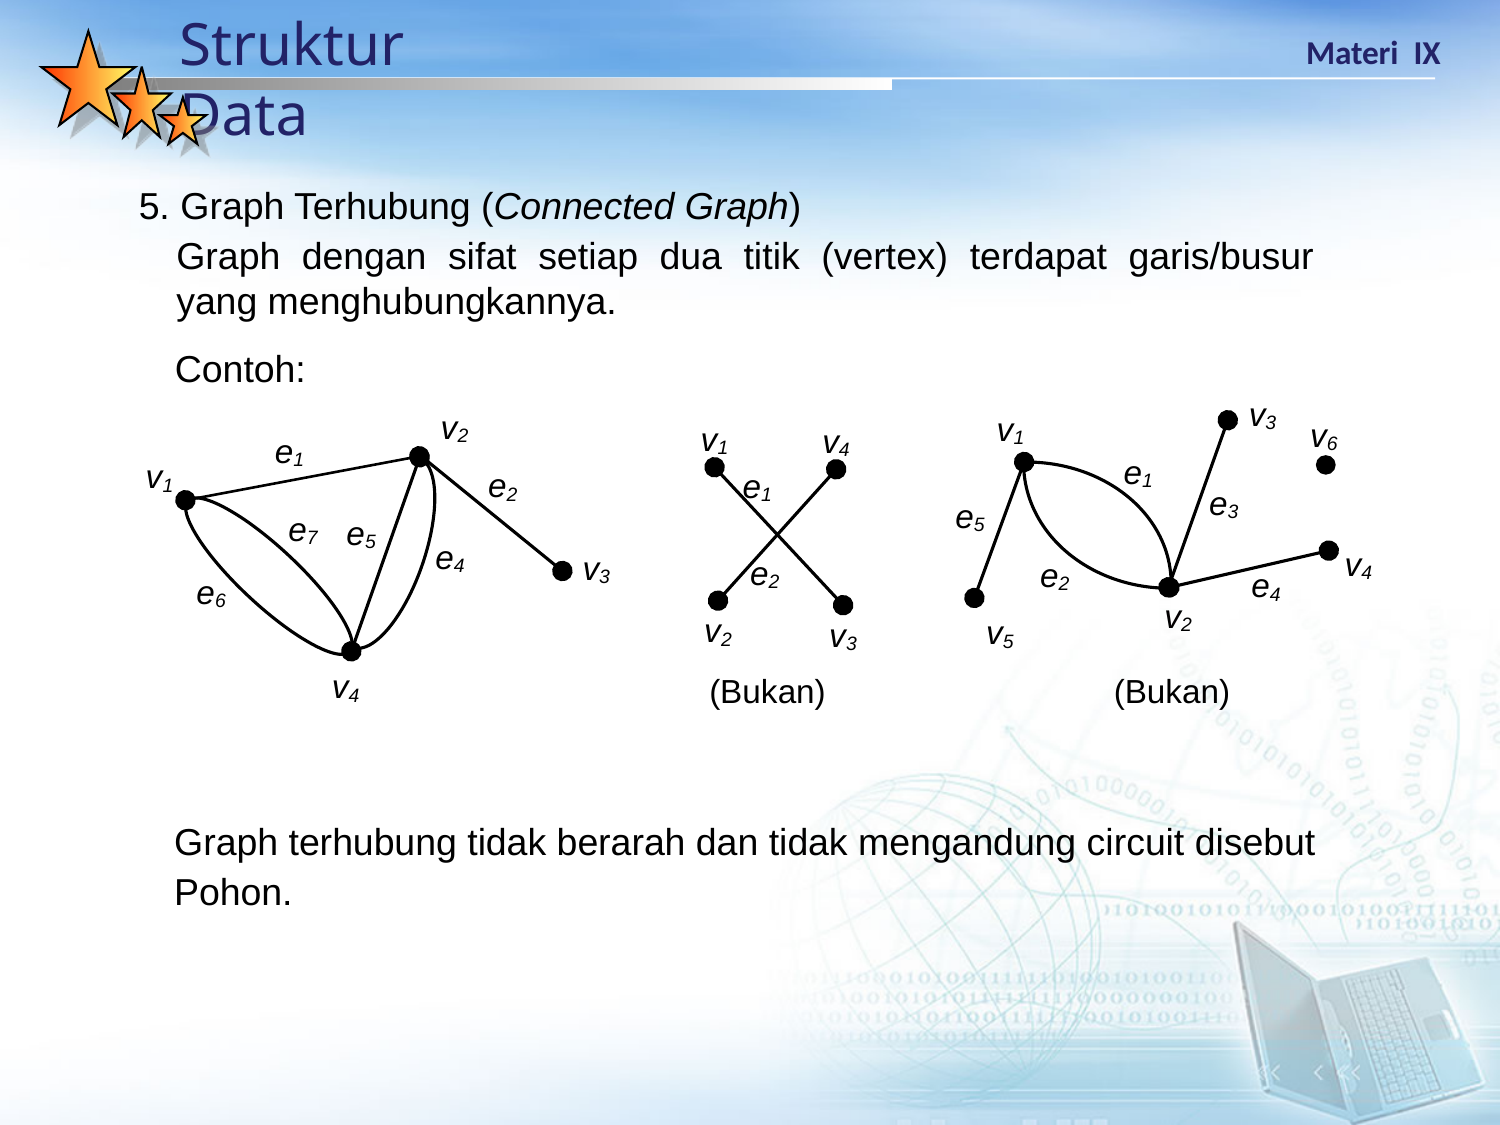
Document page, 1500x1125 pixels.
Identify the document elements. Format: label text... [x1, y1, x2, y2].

text_box (Bukan) [1098, 713, 1246, 718]
text_box Contoh: [160, 338, 322, 395]
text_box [882, 337, 1389, 705]
text_box Graph terhubung tidak berarah dan tidak mengandung circuit disebut Pohon. [159, 810, 1353, 921]
text_box (Bukan) [694, 671, 841, 718]
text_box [135, 396, 621, 716]
text_box 5. Graph Terhubung (Connected Graph) Graph dengan sifat setiap dua titik (vertex) terdapat garis/busur yang menghubungkannya. [123, 172, 1329, 331]
picture [0, 0, 1500, 1125]
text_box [690, 408, 868, 664]
